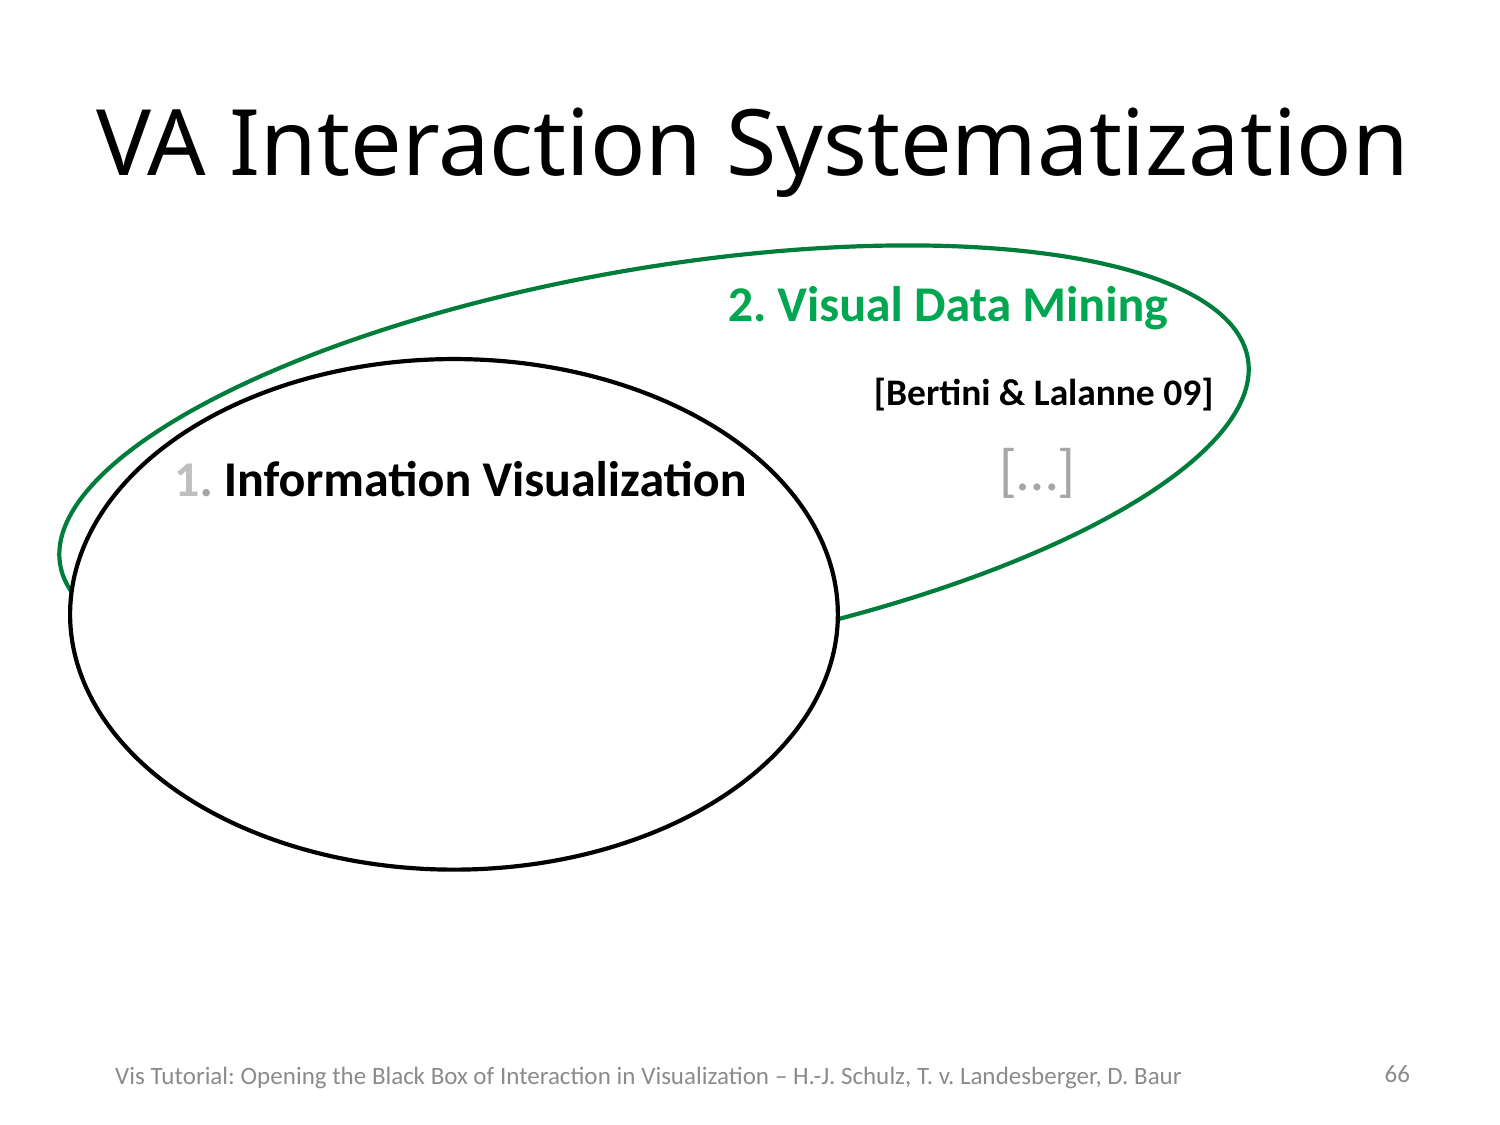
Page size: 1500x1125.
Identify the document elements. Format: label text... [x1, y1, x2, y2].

text_box [68, 458, 840, 872]
text_box [171, 356, 737, 439]
text_box [Bertini & Lalanne 09] [859, 360, 1424, 421]
text_box 2. Visual Data Mining [596, 263, 1300, 339]
text_box [57, 273, 1251, 621]
title VA Interaction Systematization [75, 45, 1425, 233]
text_box 1. Information Visualization [147, 439, 774, 515]
text_box [660, 243, 1110, 263]
text_box […] [921, 424, 1155, 510]
footer Vis Tutorial: Opening the Black Box of Interaction in Visualization – H.-J. Schulz, T. v. Landesberger, D. Baur [76, 1046, 1074, 1103]
slide_number 66 [1074, 1042, 1425, 1103]
